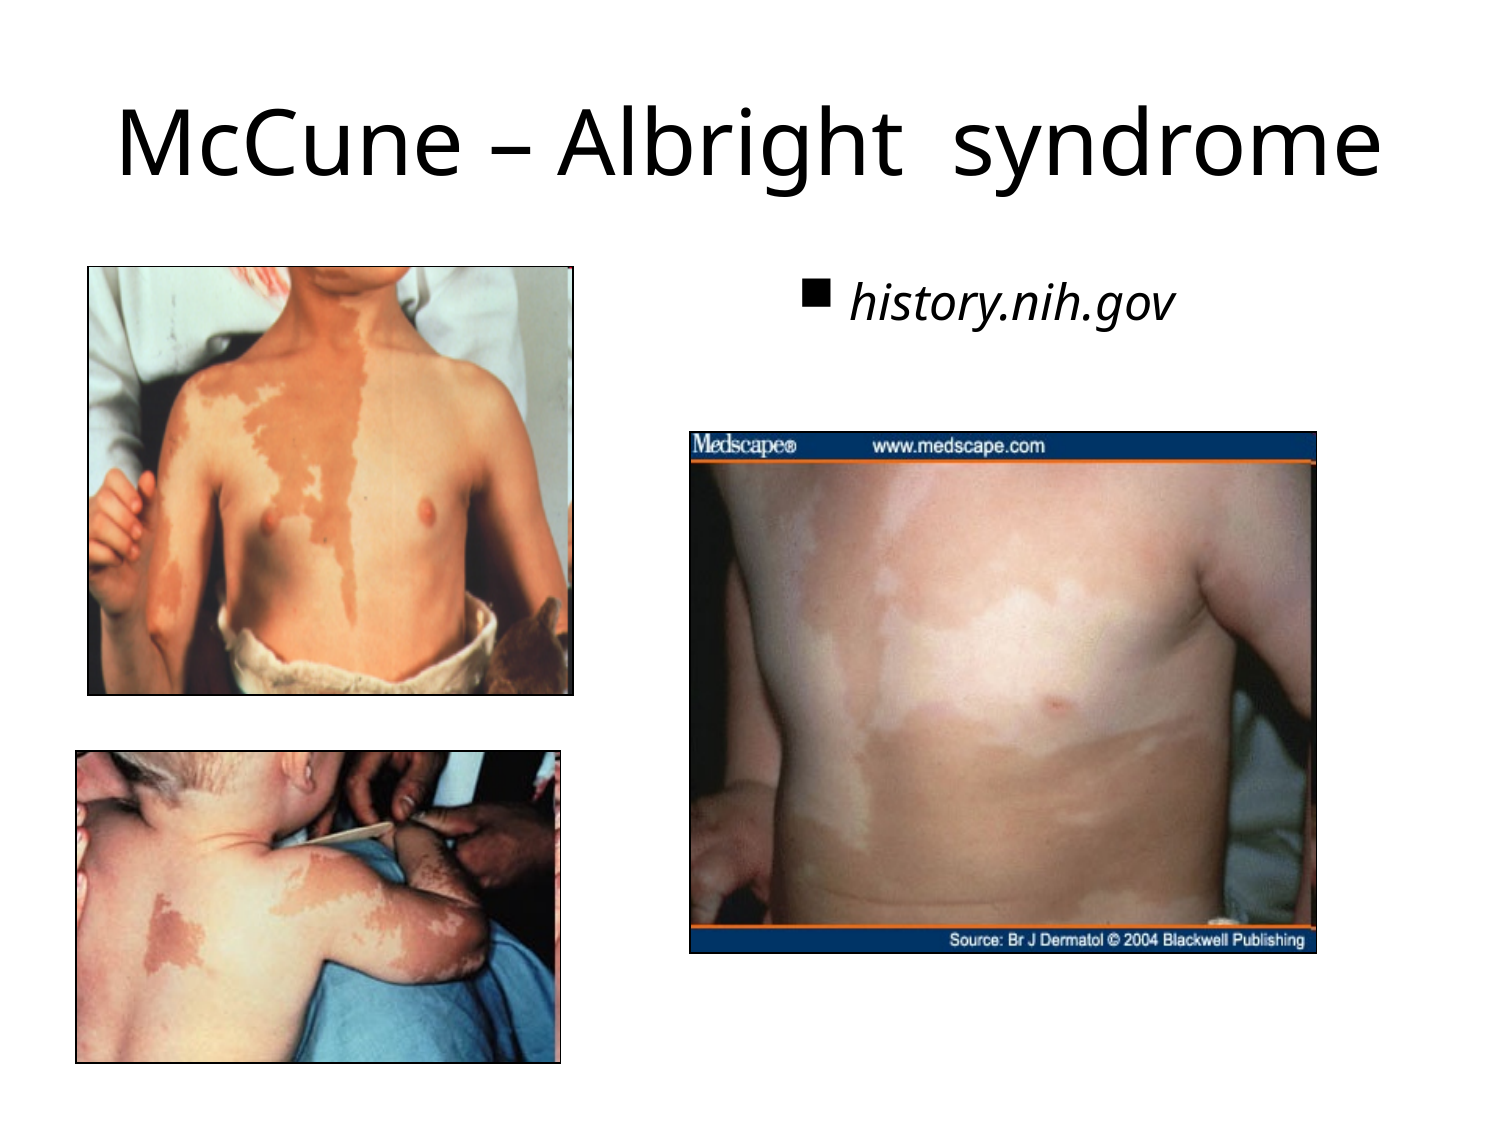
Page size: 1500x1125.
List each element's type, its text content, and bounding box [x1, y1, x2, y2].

picture [76, 751, 560, 1063]
picture [690, 432, 1317, 953]
title McCune – Albright syndrome [74, 44, 1426, 233]
list history.nih.gov [762, 262, 1426, 1006]
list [88, 266, 573, 695]
